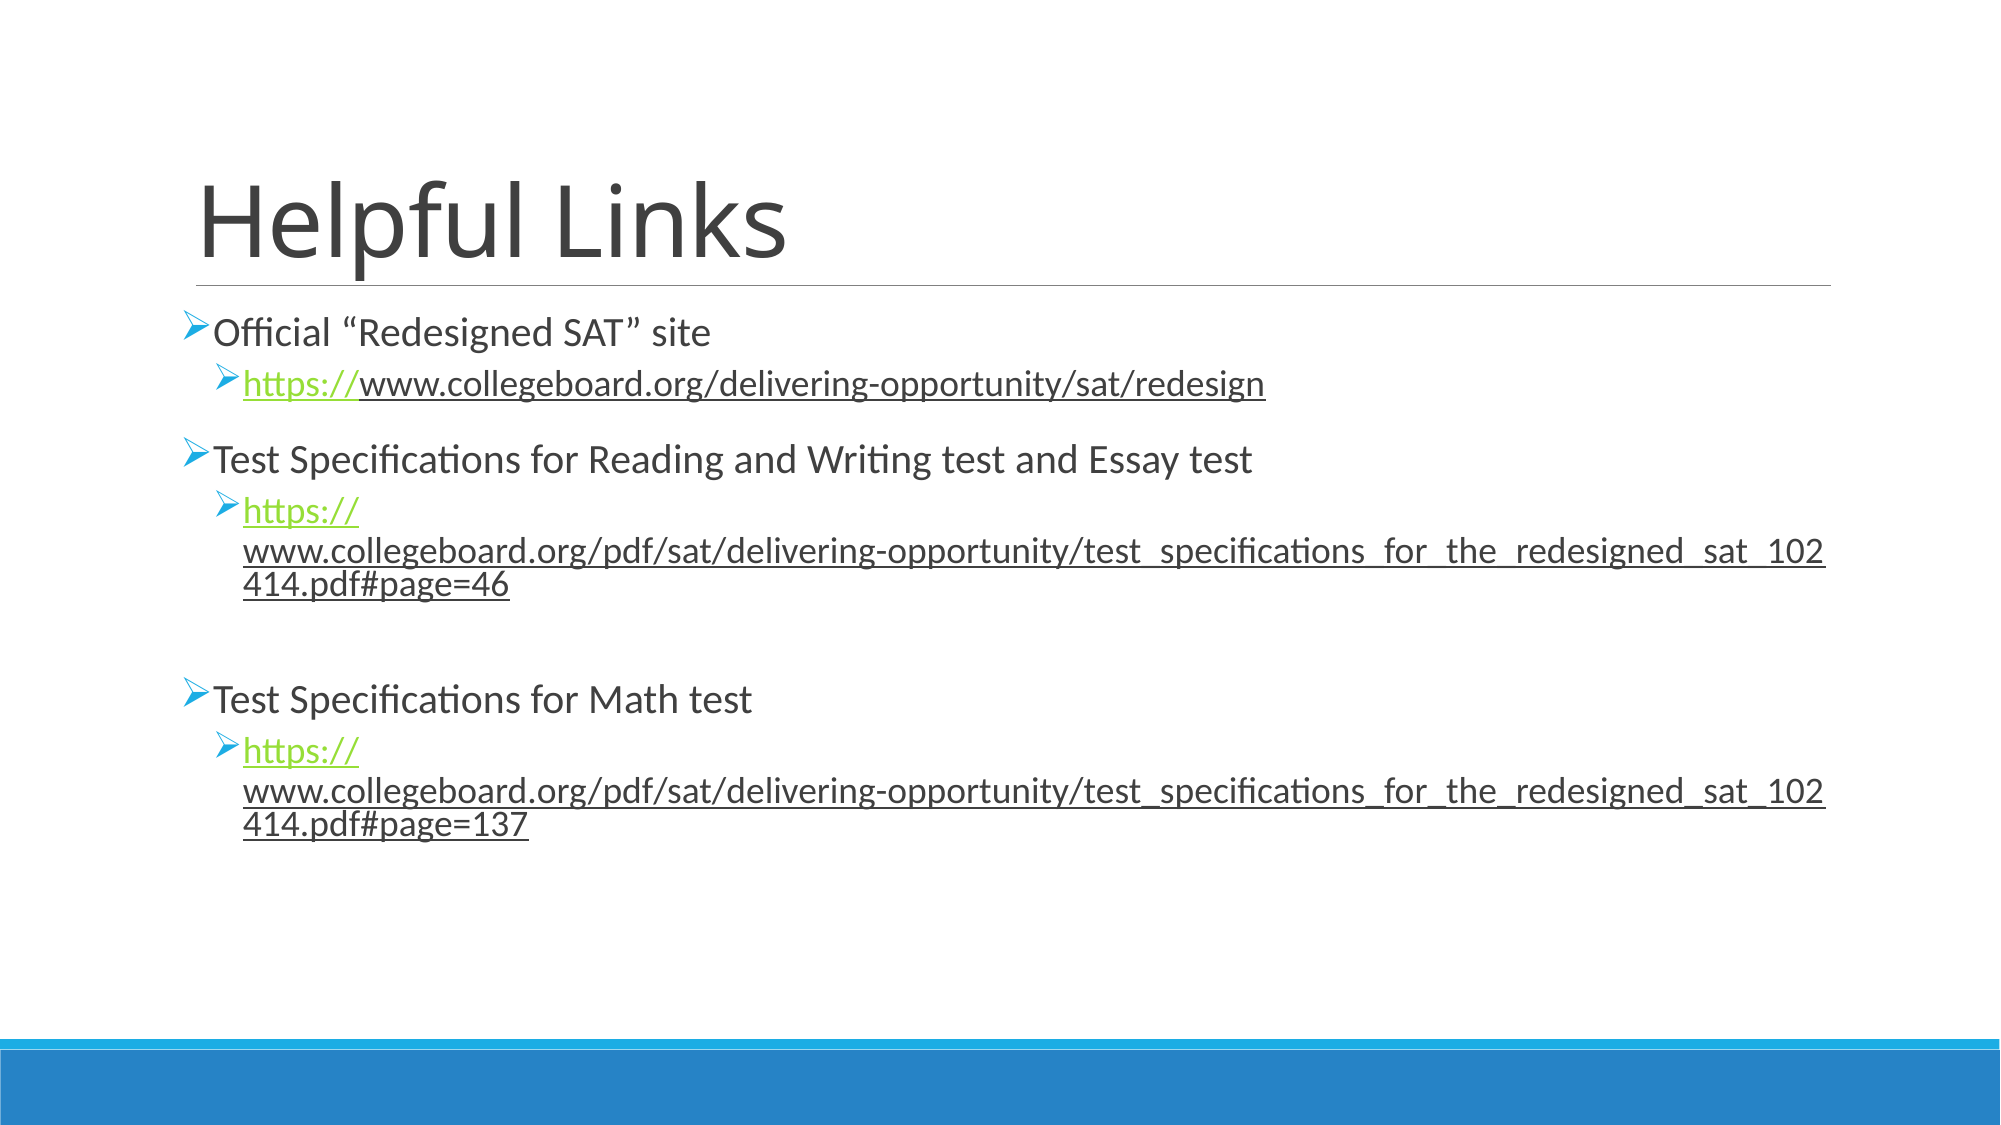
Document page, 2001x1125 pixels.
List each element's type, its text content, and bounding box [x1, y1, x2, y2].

list Official “Redesigned SAT” site https://www.collegeboard.org/delivering-opportunity/sat/redesign Test Specifications for Reading and Writing test and Essay test https://www.collegeboard.org/pdf/sat/delivering-opportunity/test_specifications_for_the_redesigned_sat_102414.pdf#page=46 Test Specifications for Math test https://www.collegeboard.org/pdf/sat/delivering-opportunity/test_specifications_for_the_redesigned_sat_102414.pdf#page=137 [180, 302, 1830, 963]
title Helpful Links [180, 47, 1830, 285]
